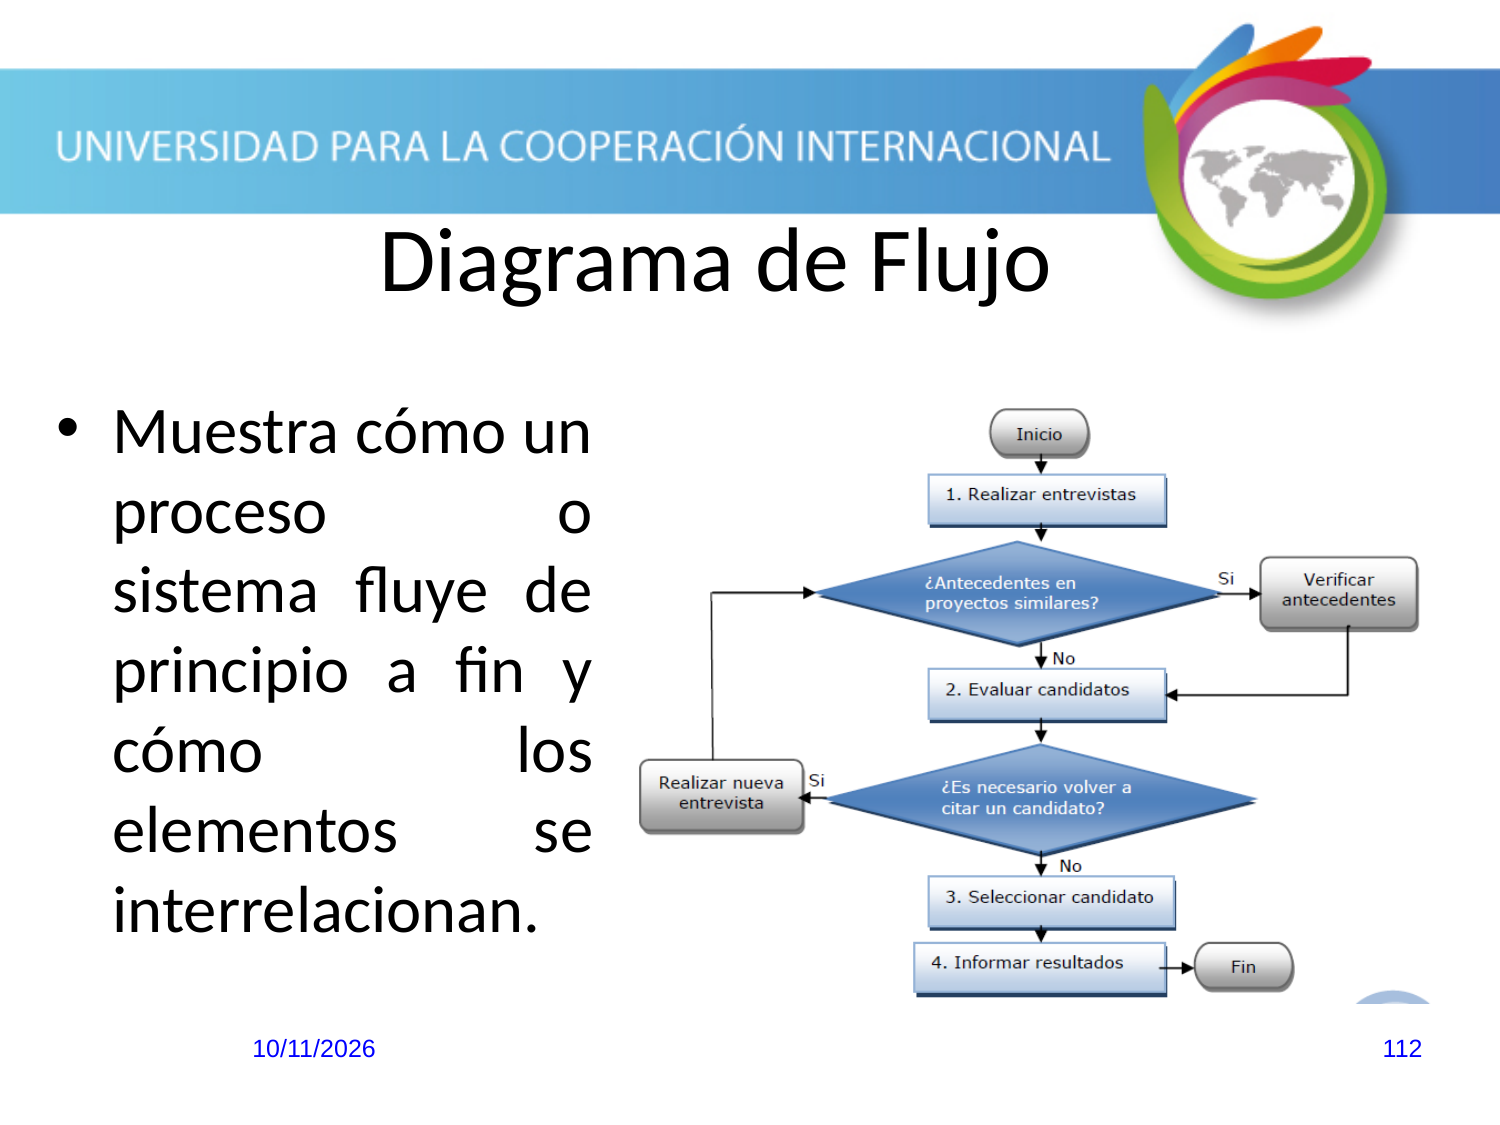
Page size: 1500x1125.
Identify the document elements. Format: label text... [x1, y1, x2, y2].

title Diagrama de Flujo [41, 161, 1392, 349]
text_box 112 [1224, 1024, 1438, 1100]
list Muestra cómo un proceso o sistema fluye de principio a fin y cómo los elementos se interrelacionan. [41, 378, 609, 1122]
picture [0, 0, 1500, 1125]
text_box 20/10/2013 [237, 1024, 550, 1100]
